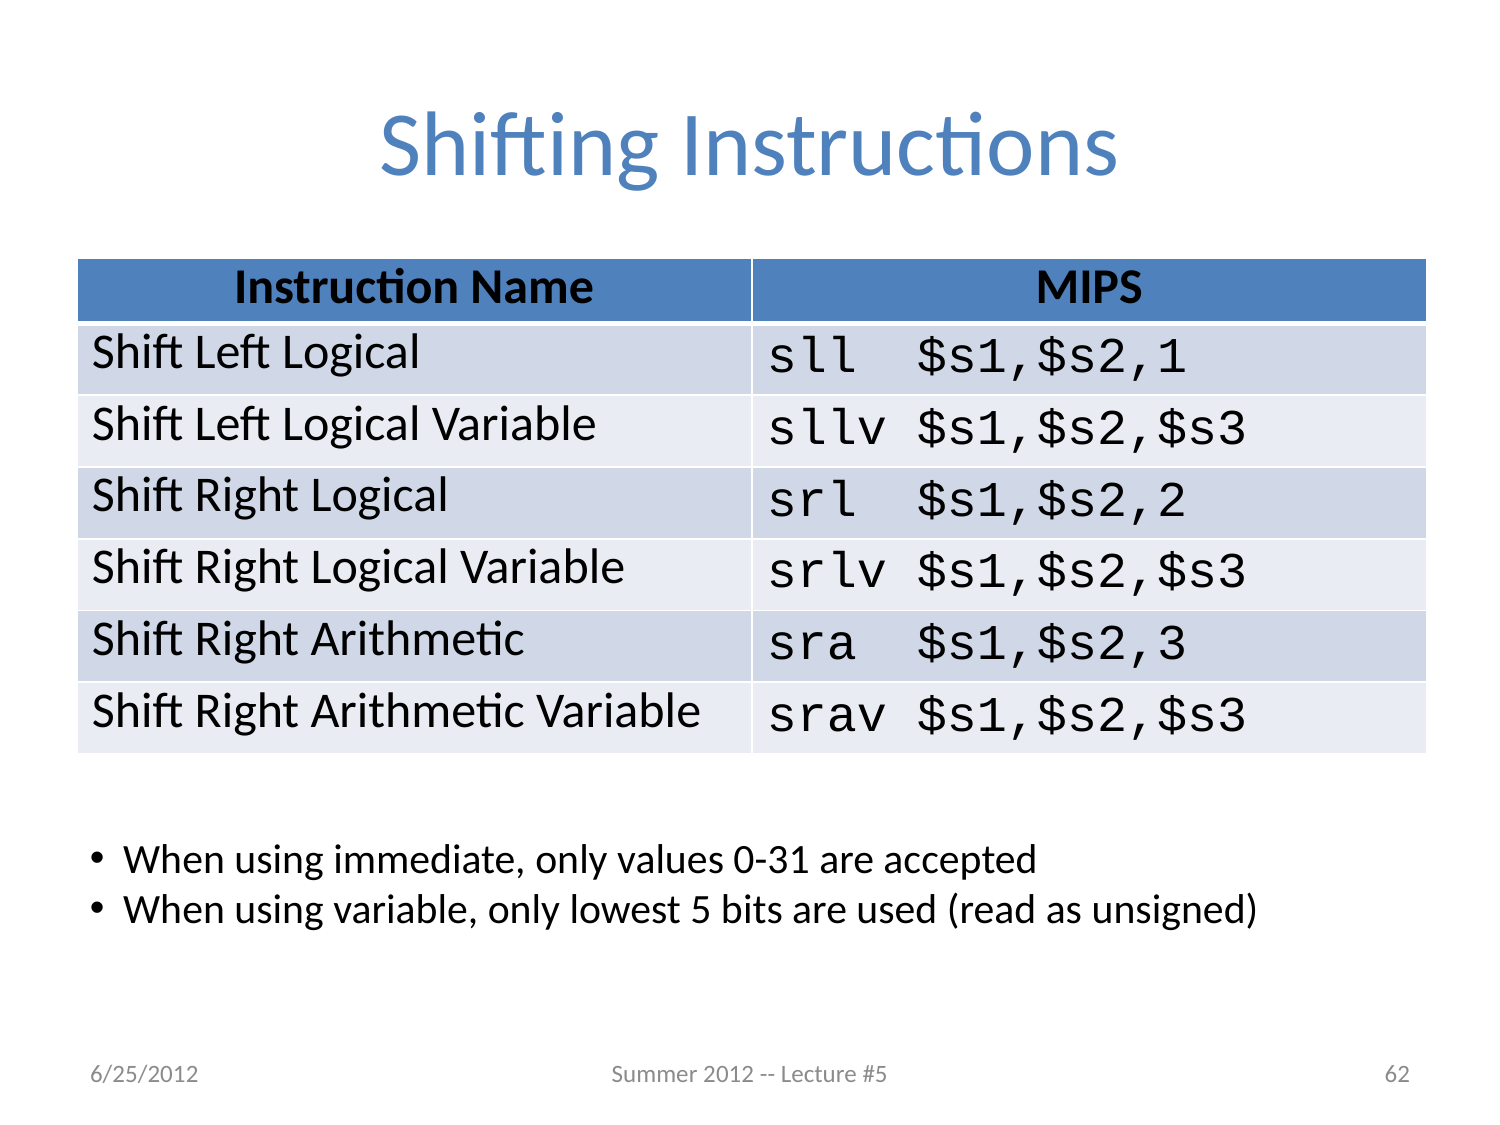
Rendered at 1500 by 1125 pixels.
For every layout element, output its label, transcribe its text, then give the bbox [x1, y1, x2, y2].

table_cell Shift Right Arithmetic [78, 611, 751, 681]
table_cell sra $s1,$s2,3 [753, 611, 1426, 681]
footer Summer 2012 -- Lecture #5 [512, 1042, 988, 1103]
table_header MIPS [753, 259, 1426, 321]
table_cell Shift Right Logical Variable [78, 540, 751, 610]
table_cell sll $s1,$s2,1 [753, 326, 1426, 394]
slide_number 62 [1074, 1042, 1425, 1103]
table_cell srav $s1,$s2,$s3 [753, 683, 1426, 753]
title Shifting Instructions [75, 45, 1425, 233]
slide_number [75, 1042, 425, 1103]
table_cell sllv $s1,$s2,$s3 [753, 396, 1426, 466]
table_cell Shift Right Logical [78, 468, 751, 538]
text_box When using immediate, only values 0-31 are accepted When using variable, only lowest 5 bits are used (read as unsigned) [74, 824, 1425, 940]
table_cell Shift Left Logical Variable [78, 396, 751, 466]
table_cell Shift Right Arithmetic Variable [78, 683, 751, 753]
table_cell srl $s1,$s2,2 [753, 468, 1426, 538]
table_header Instruction Name [78, 259, 751, 321]
table_cell Shift Left Logical [78, 326, 751, 394]
table_cell srlv $s1,$s2,$s3 [753, 540, 1426, 610]
